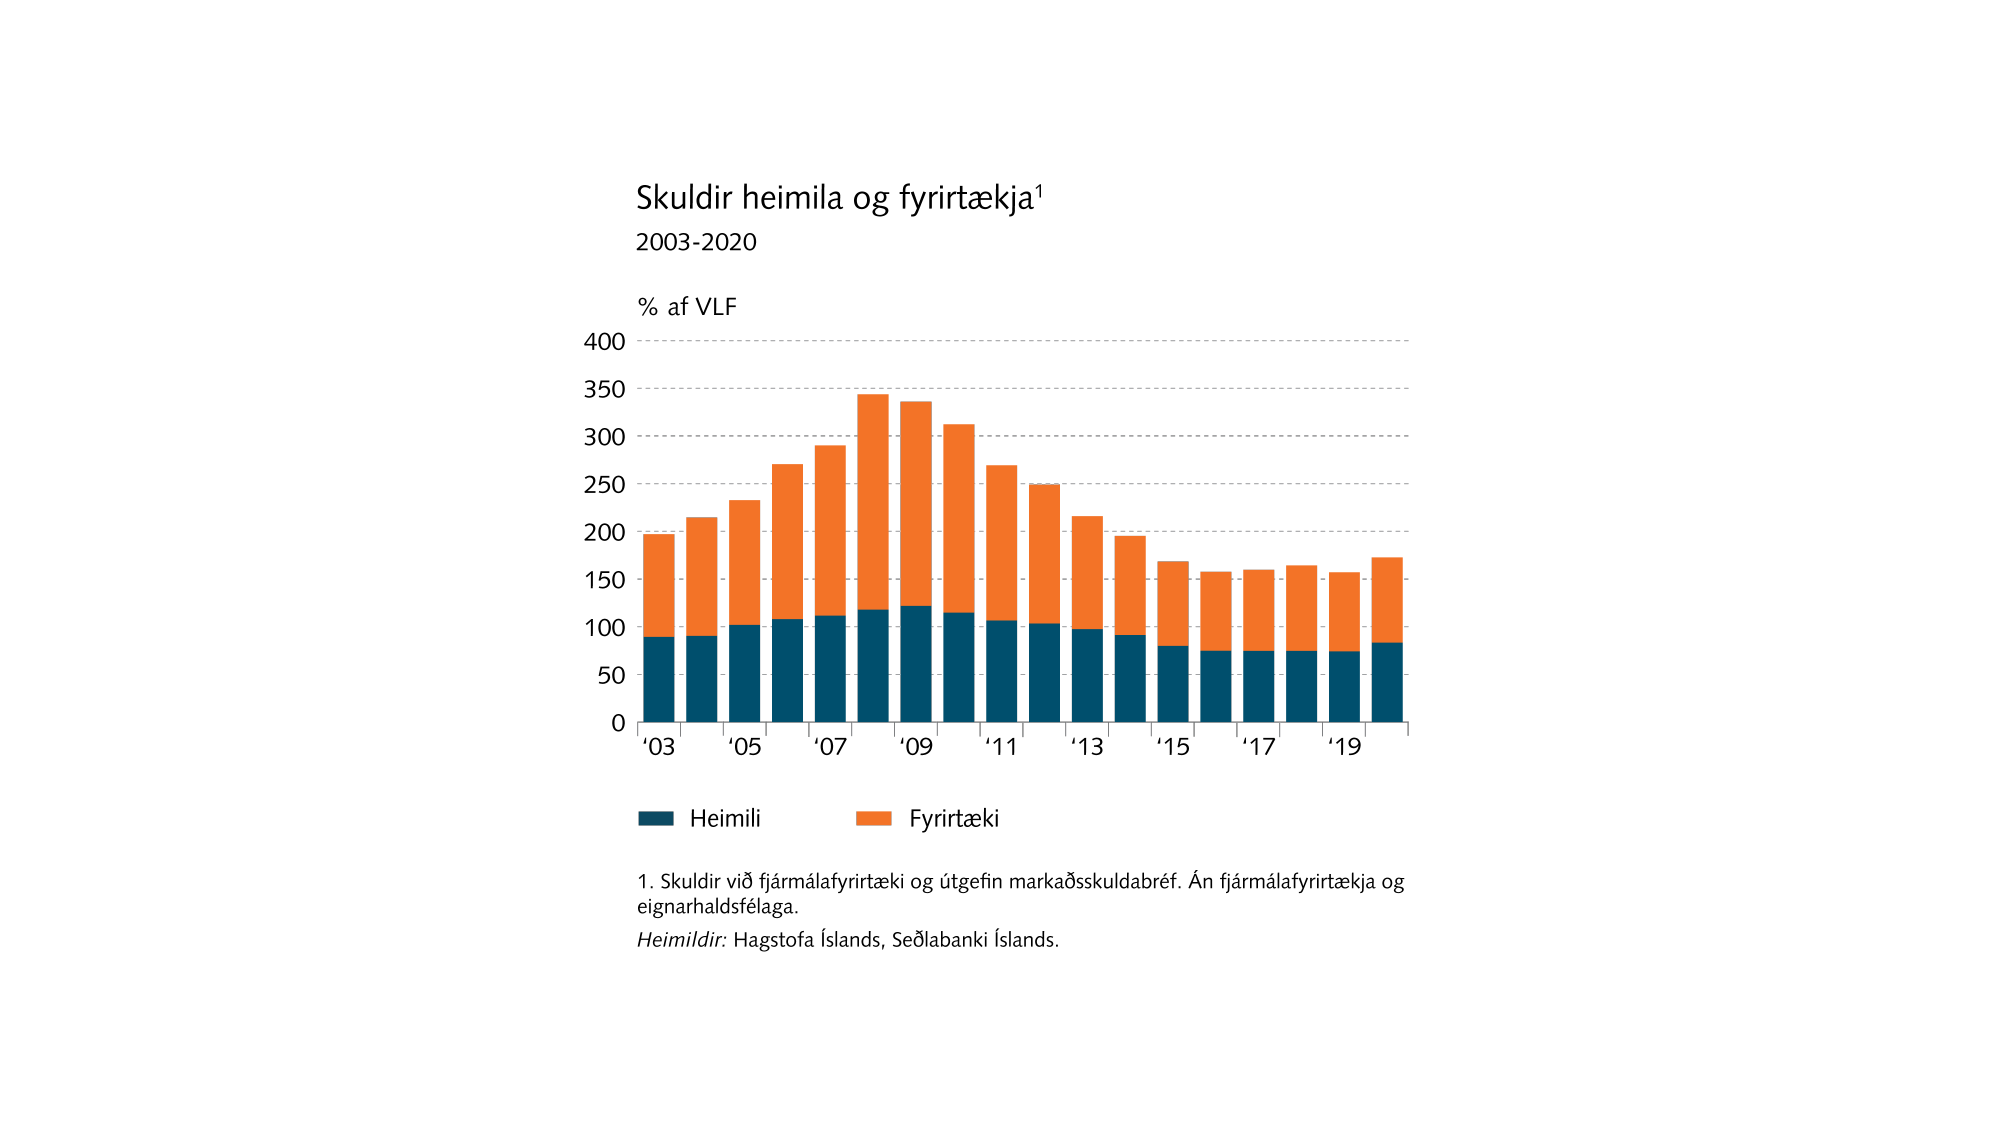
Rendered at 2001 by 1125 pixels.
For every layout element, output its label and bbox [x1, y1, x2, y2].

picture [583, 169, 1417, 956]
